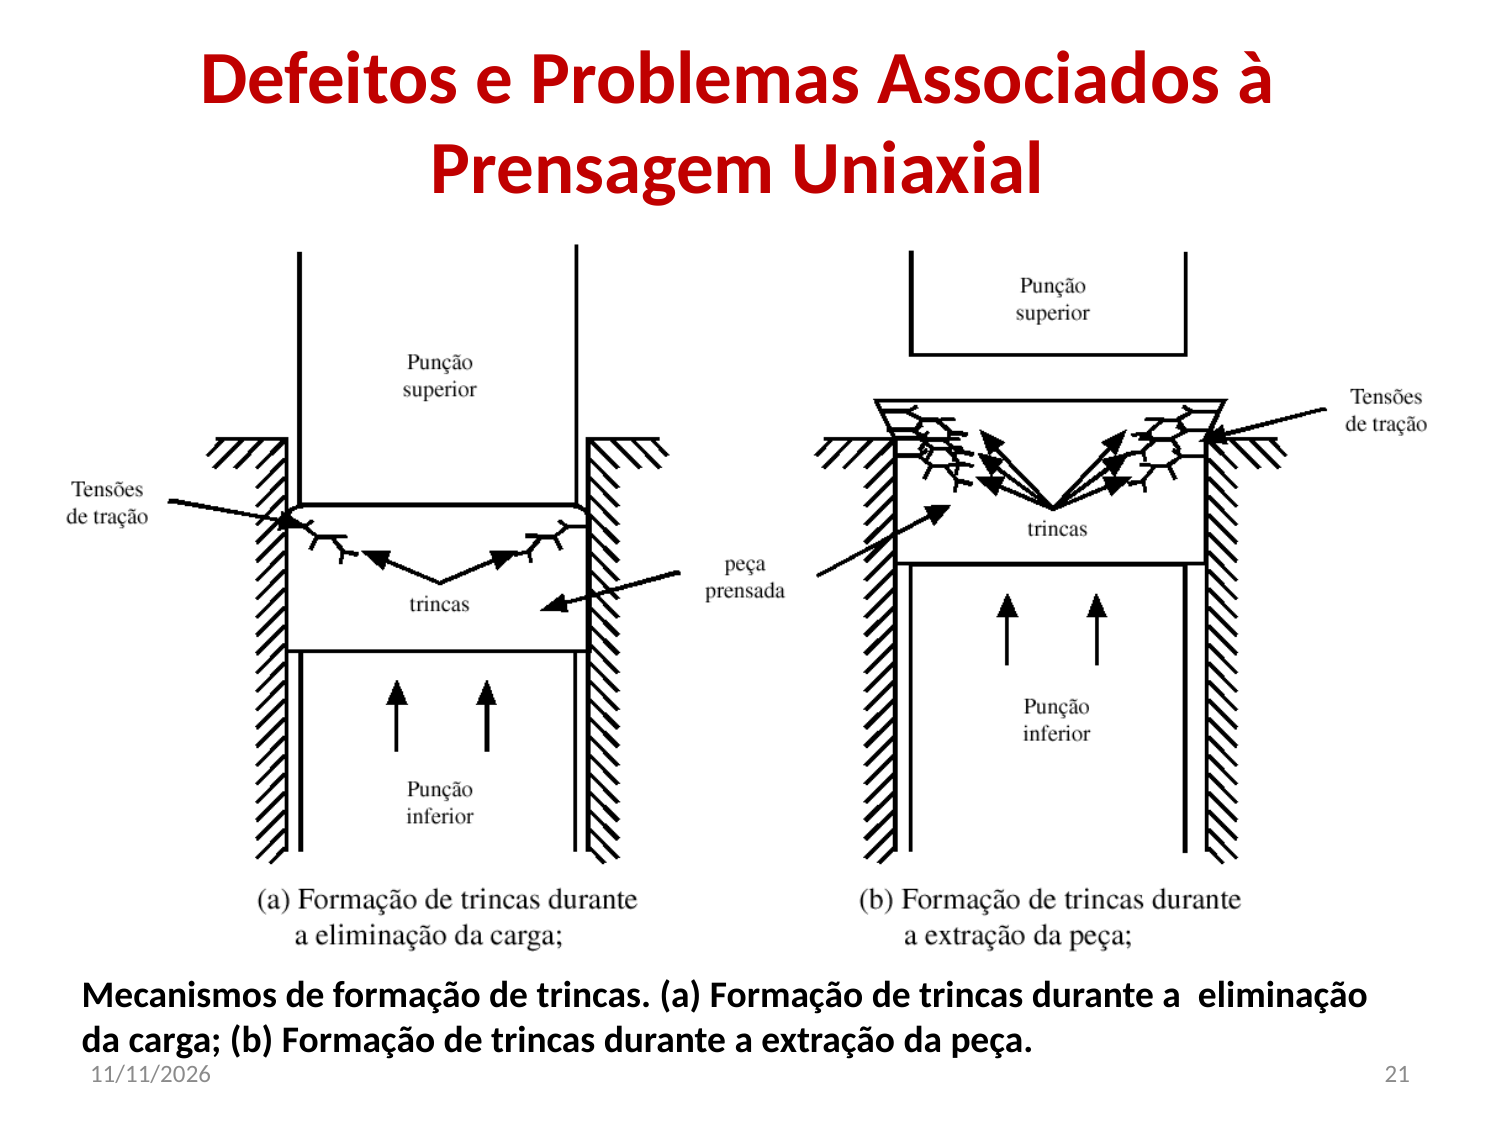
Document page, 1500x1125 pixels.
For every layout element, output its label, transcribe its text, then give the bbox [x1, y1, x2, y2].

slide_number 21 [1074, 1068, 1425, 1103]
picture [11, 231, 1500, 963]
title Defeitos e Problemas Associados à Prensagem Uniaxial [100, 5, 1376, 230]
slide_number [75, 1068, 425, 1103]
text_box Mecanismos de formação de trincas. (a) Formação de trincas durante a eliminação da carga; (b) Formação de trincas durante a extração da peça. [66, 970, 1500, 1068]
